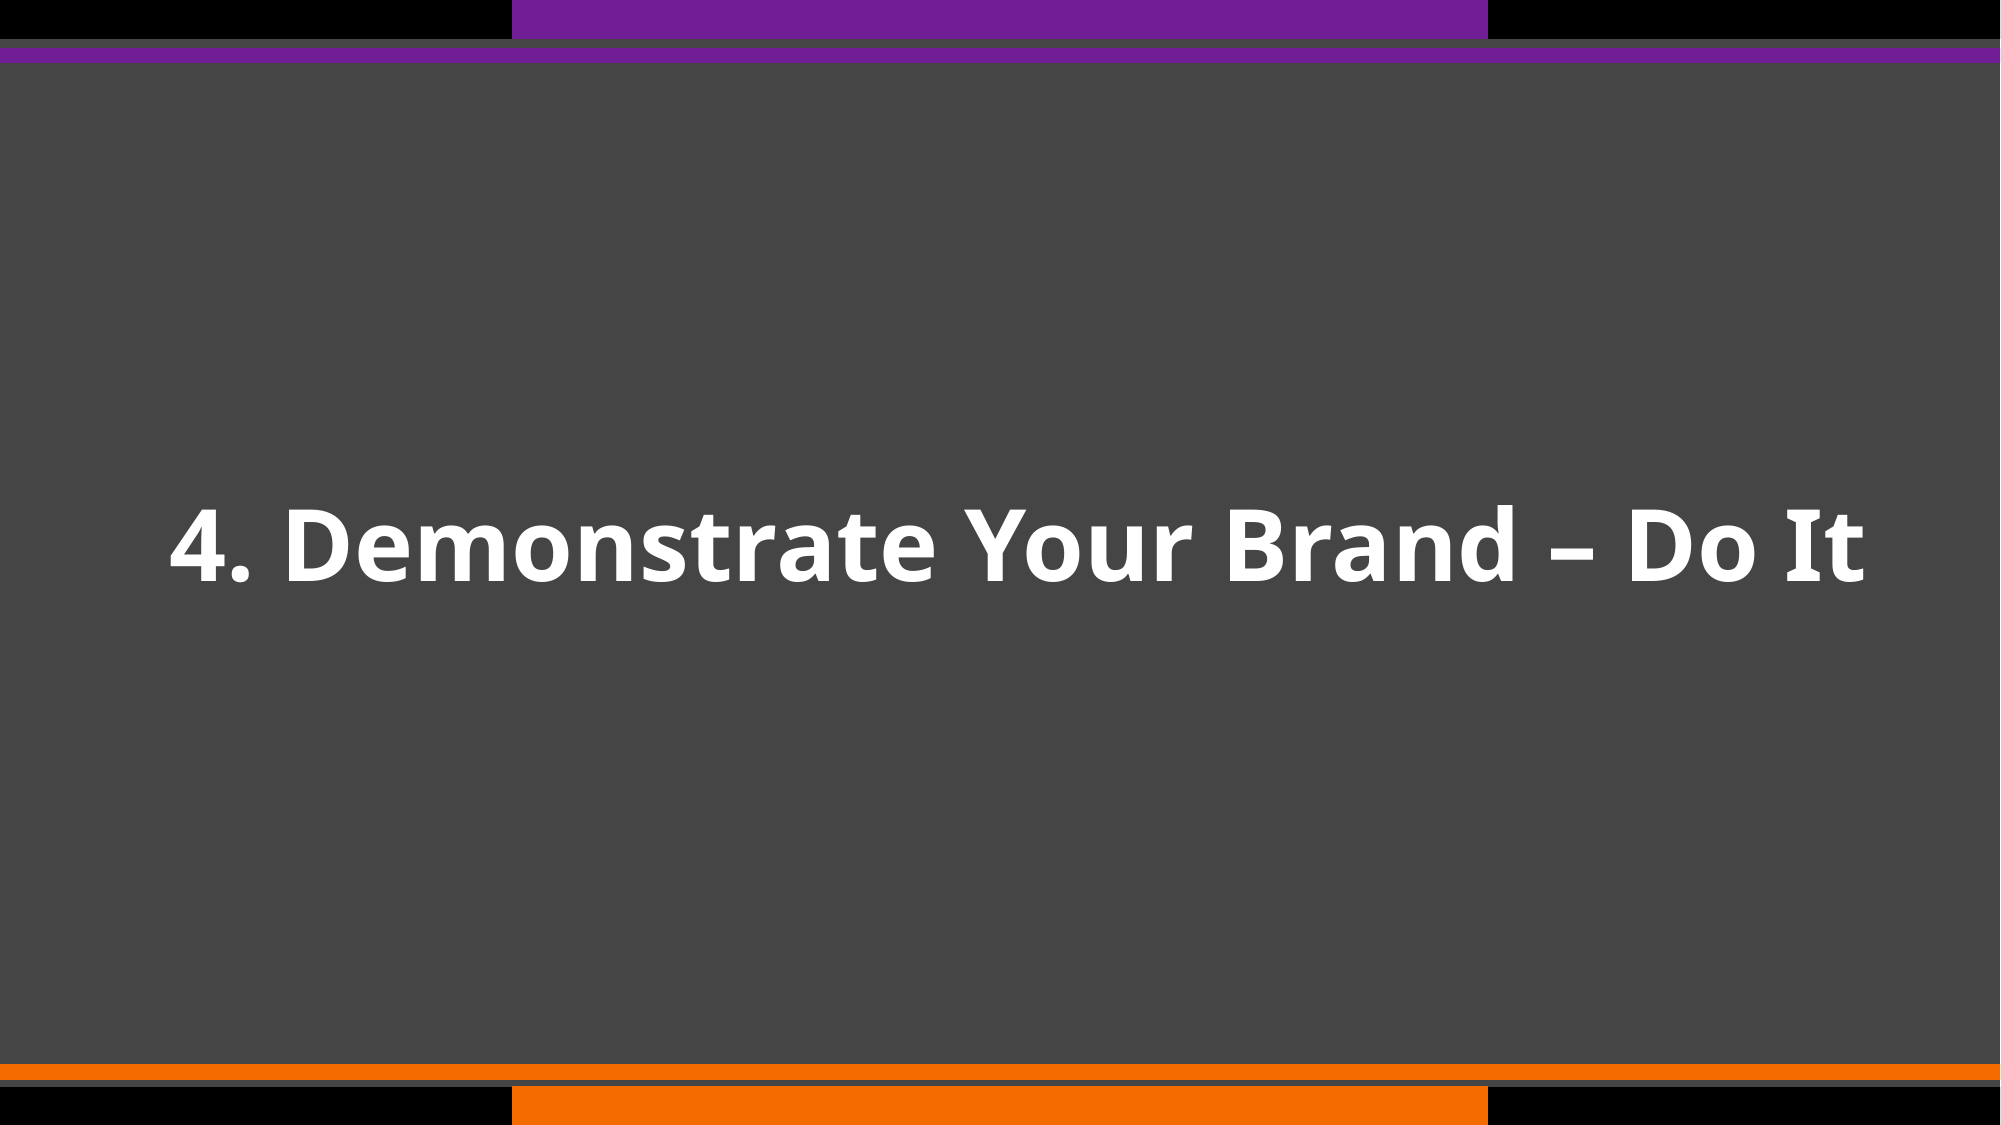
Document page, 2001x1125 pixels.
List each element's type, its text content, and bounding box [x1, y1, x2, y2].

text_box 4. Demonstrate Your Brand – Do It [123, 394, 1915, 611]
